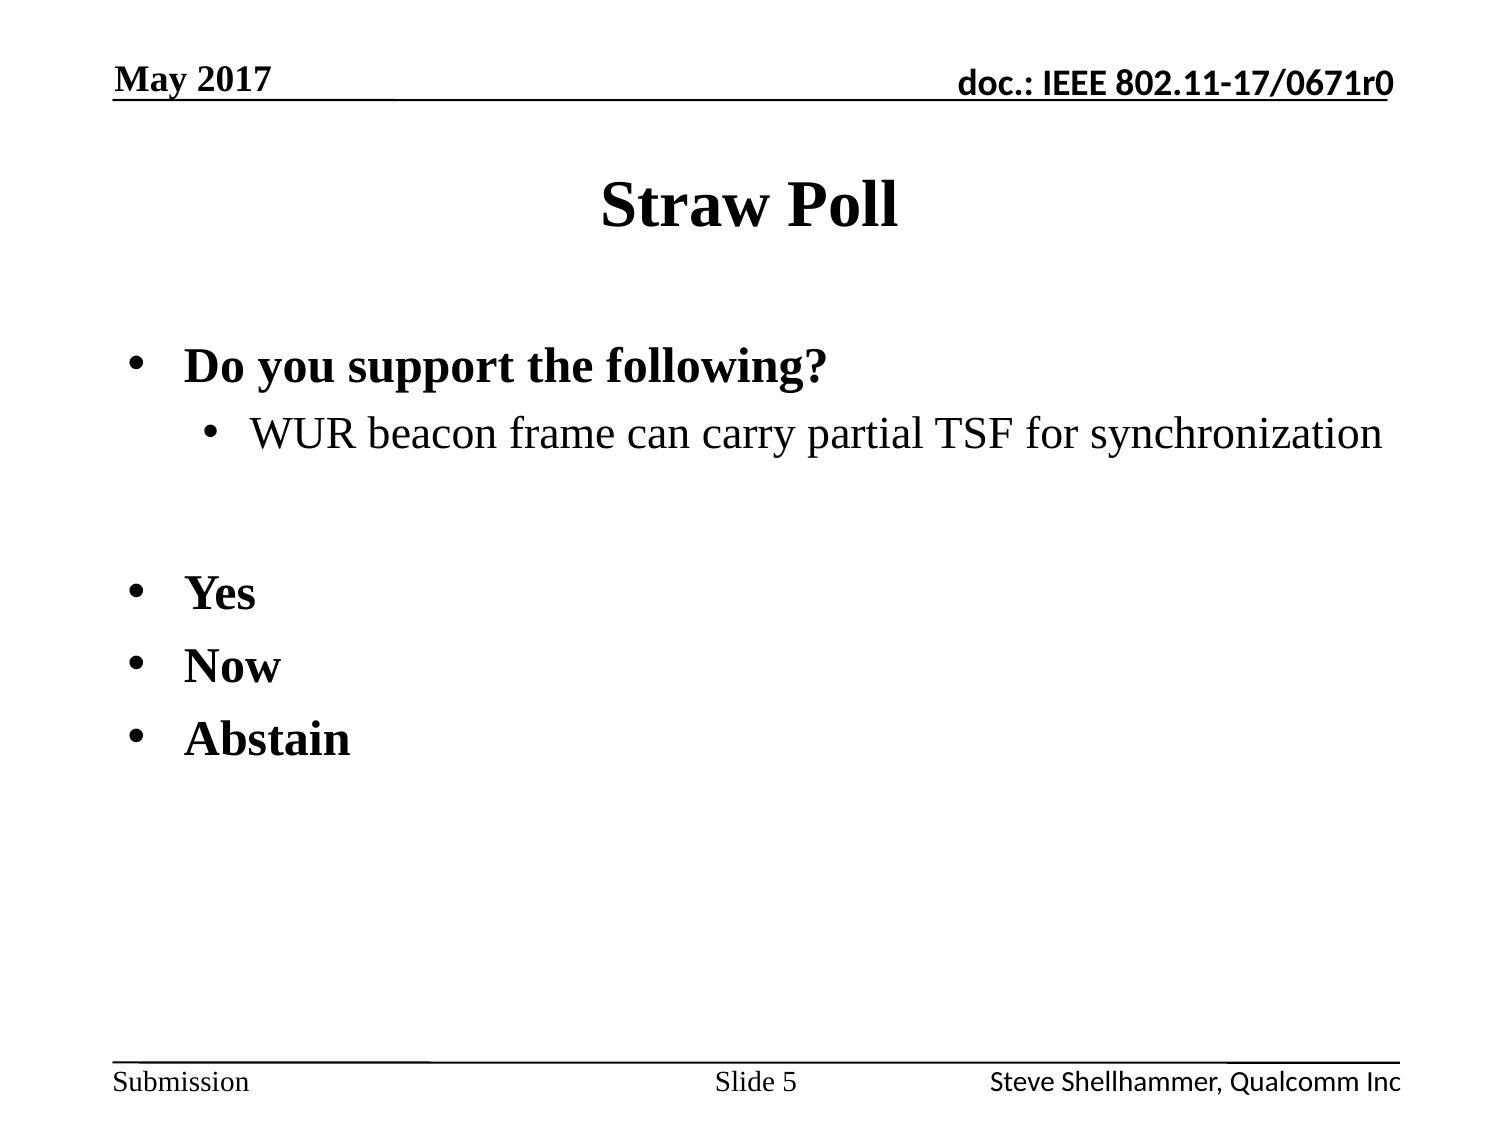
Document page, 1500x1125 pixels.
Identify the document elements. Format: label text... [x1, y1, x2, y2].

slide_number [114, 54, 423, 100]
title Straw Poll [112, 112, 1388, 288]
slide_number Slide 5 [712, 1061, 800, 1123]
list Do you support the following? WUR beacon frame can carry partial TSF for synchronization Yes Now Abstain [112, 324, 1426, 1000]
footer Steve Shellhammer, Qualcomm Inc [878, 1061, 1402, 1093]
